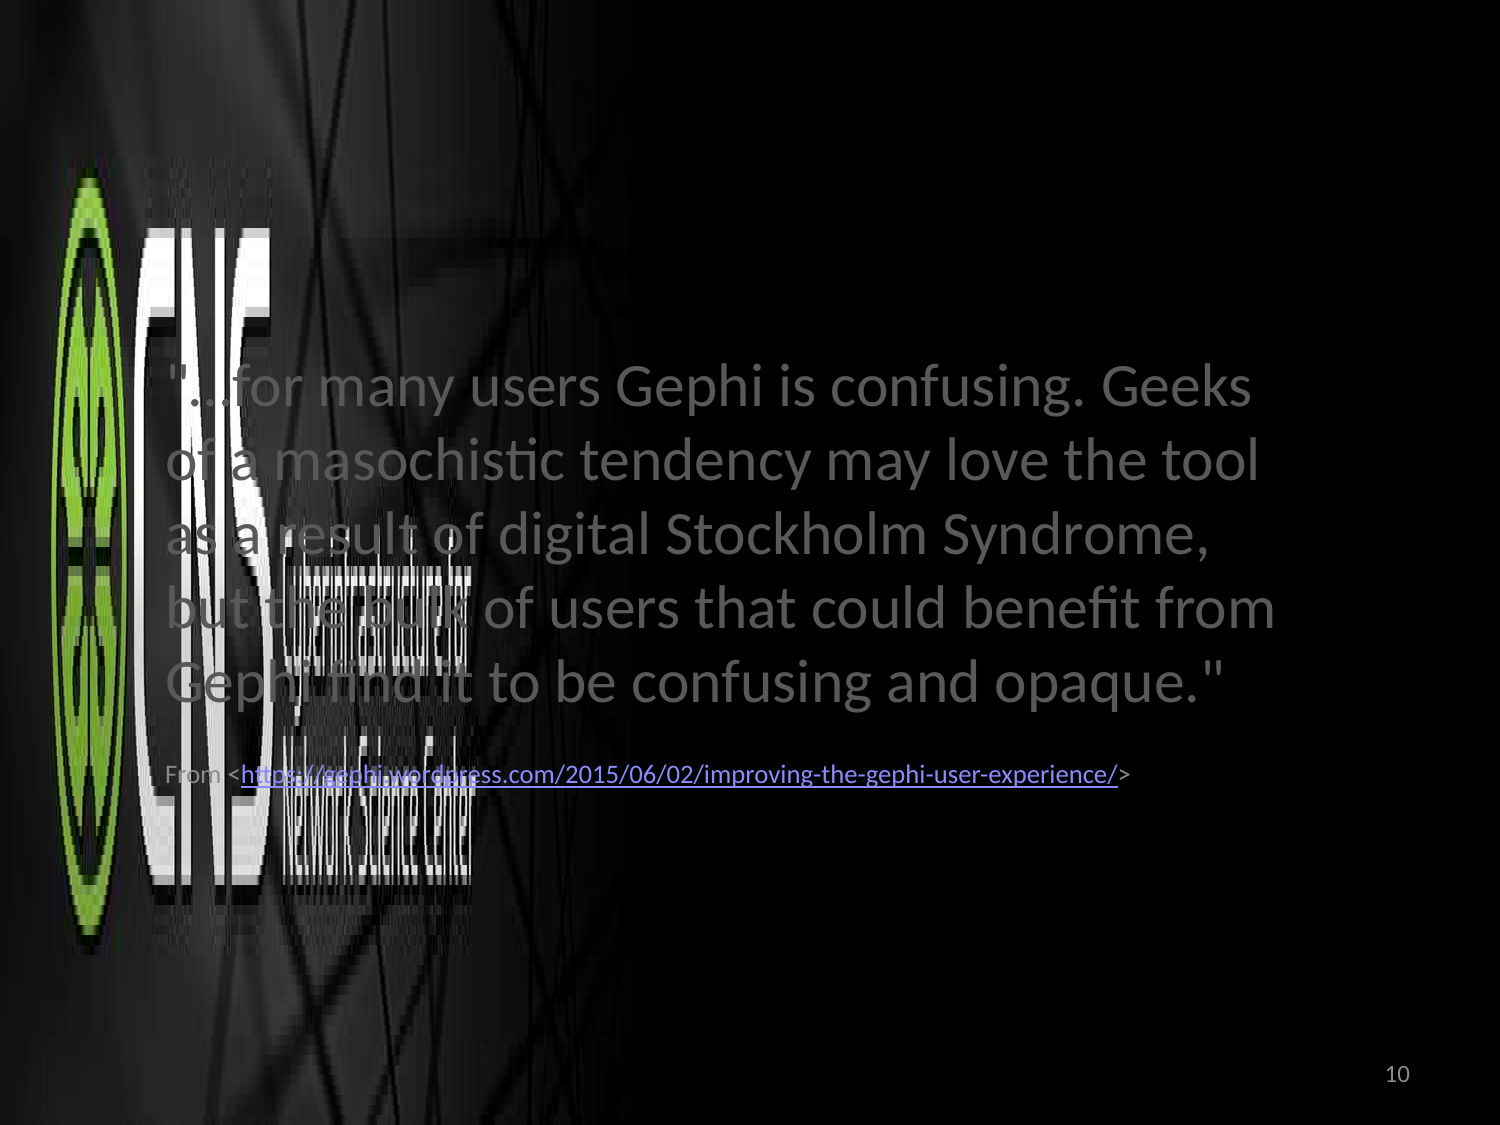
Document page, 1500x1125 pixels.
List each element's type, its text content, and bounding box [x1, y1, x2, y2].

picture [0, 0, 1500, 1125]
subtitle "…for many users Gephi is confusing. Geeks of a masochistic tendency may love the tool as a result of digital Stockholm Syndrome, but the bulk of users that could benefit from Gephi find it to be confusing and opaque." From <https://gephi.wordpress.com/2015/06/02/improving-the-gephi-user-experience/> [150, 337, 1313, 838]
slide_number 10 [1074, 1042, 1425, 1103]
